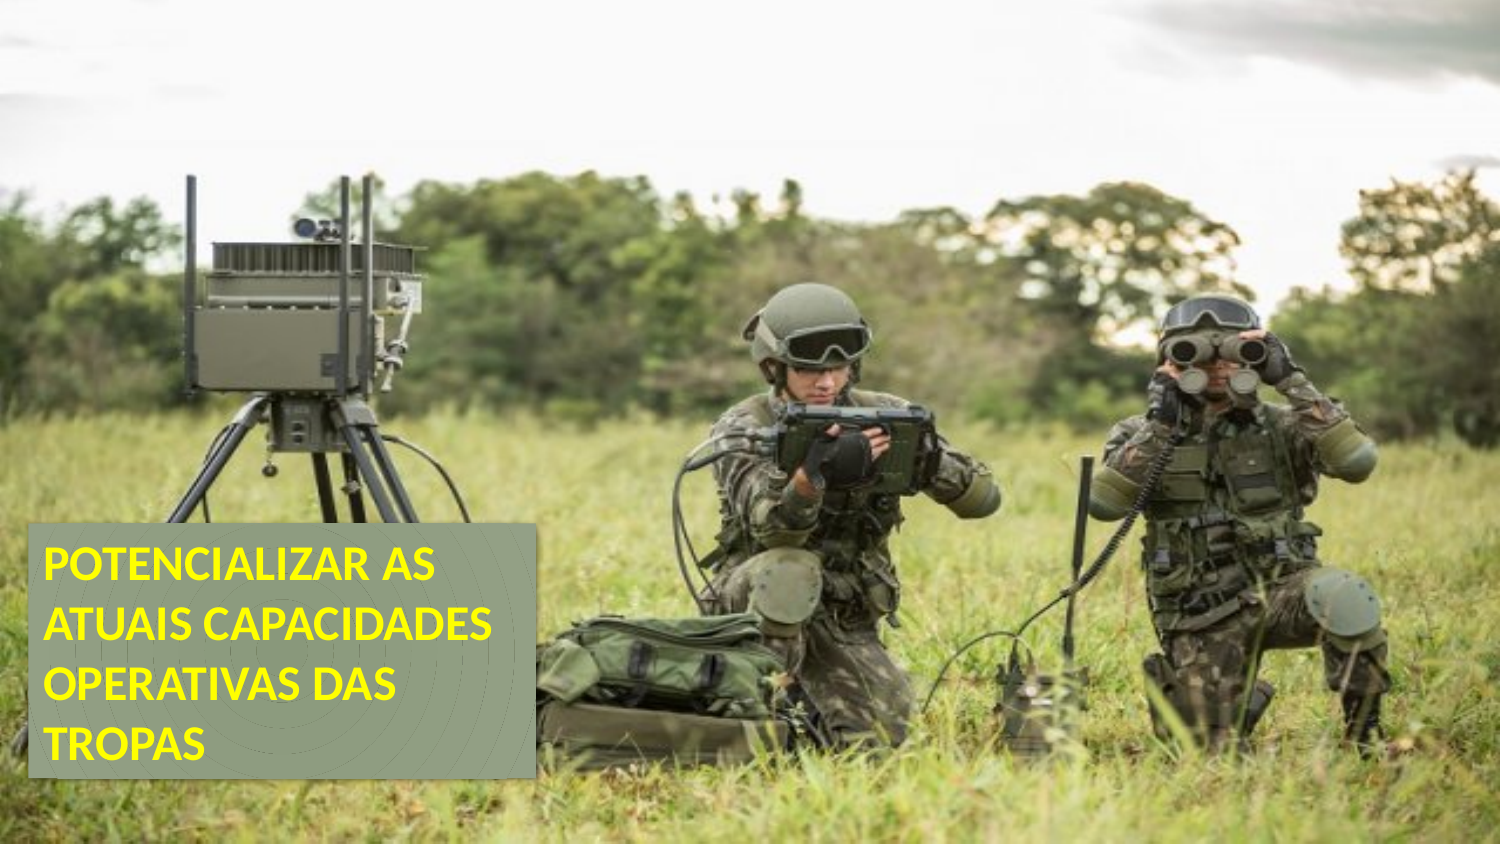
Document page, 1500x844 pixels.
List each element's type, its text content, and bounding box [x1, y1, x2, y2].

picture [0, 0, 1500, 844]
text_box Potencializar as atuais Capacidades Operativas das tropas [28, 523, 536, 779]
